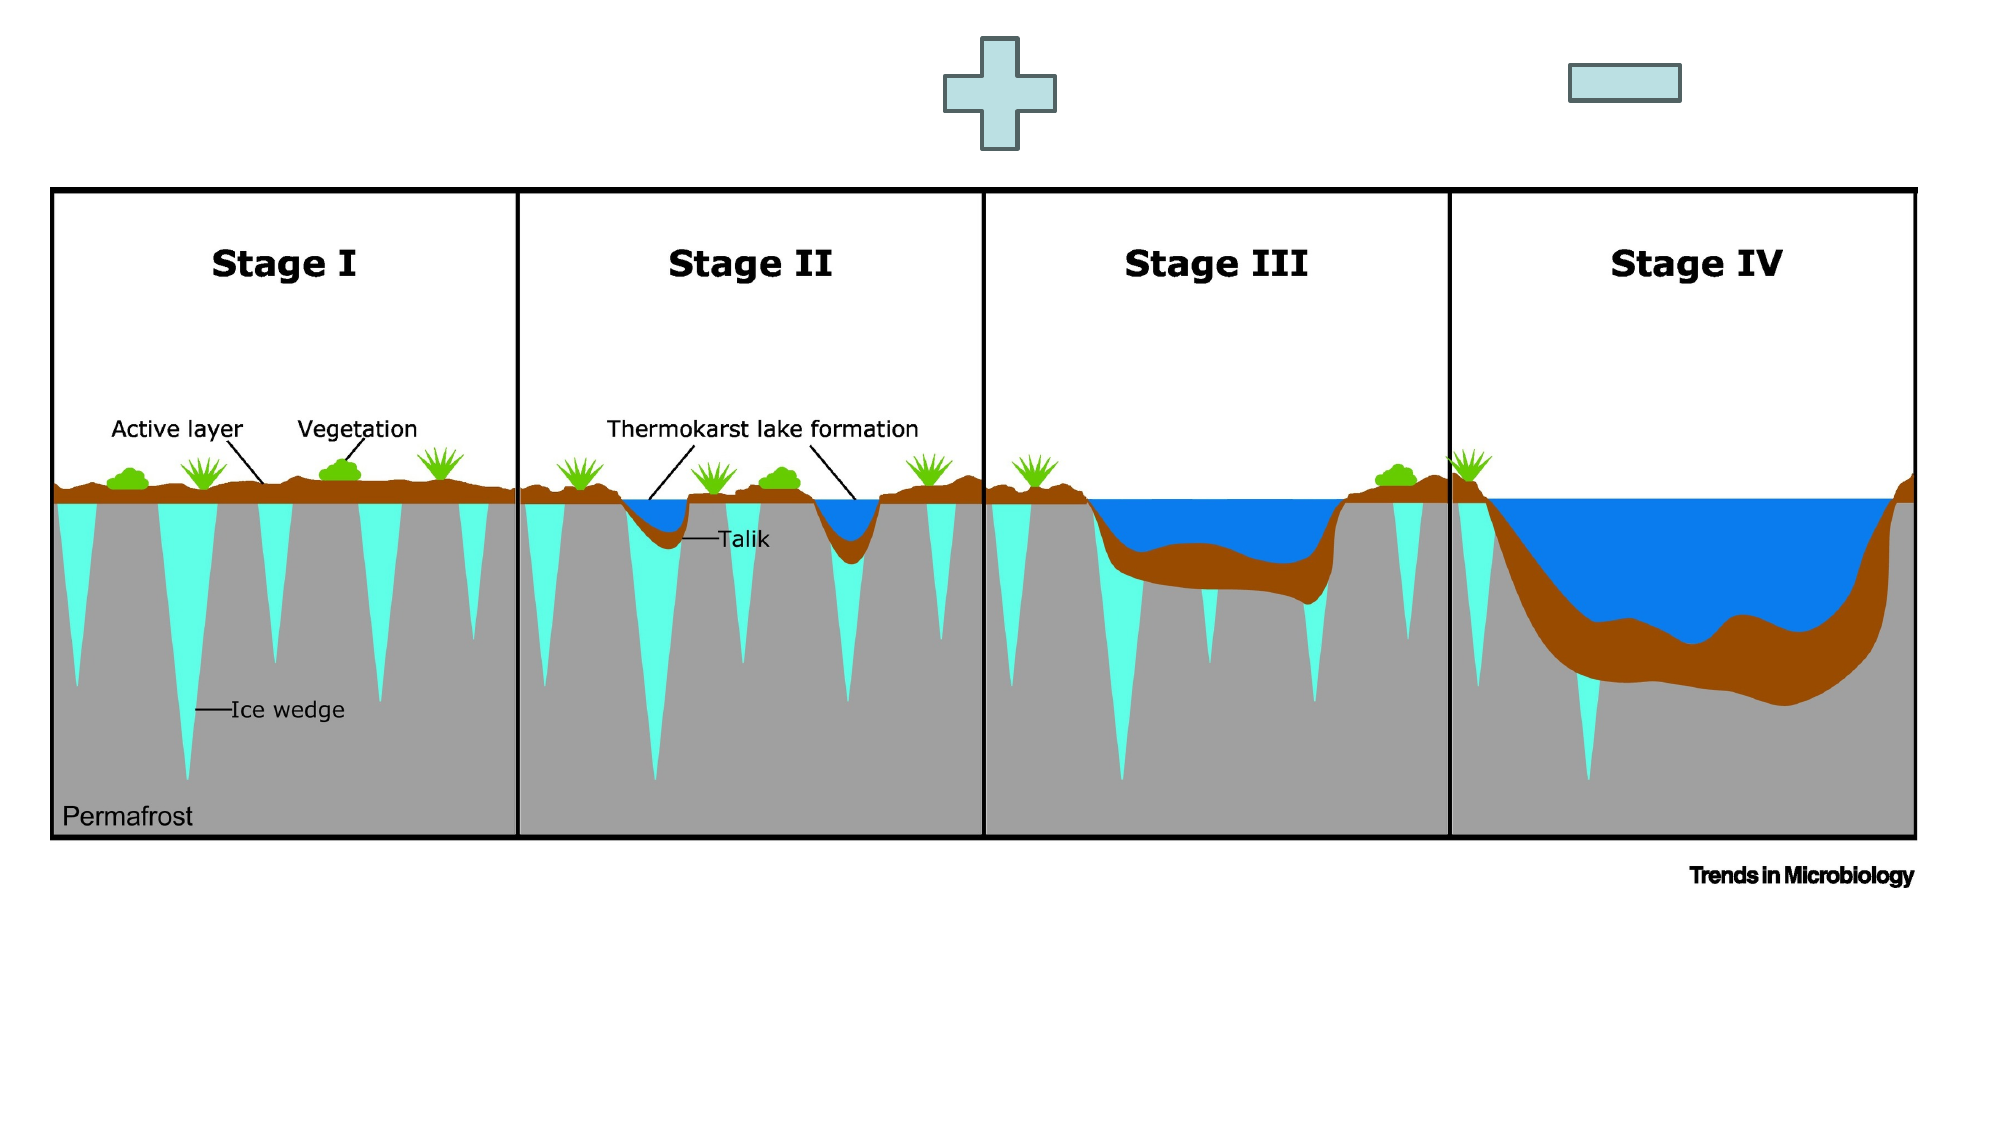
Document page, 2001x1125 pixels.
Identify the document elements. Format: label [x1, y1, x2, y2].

list [49, 187, 1918, 888]
text_box [1568, 63, 1682, 103]
text_box [943, 36, 1057, 151]
